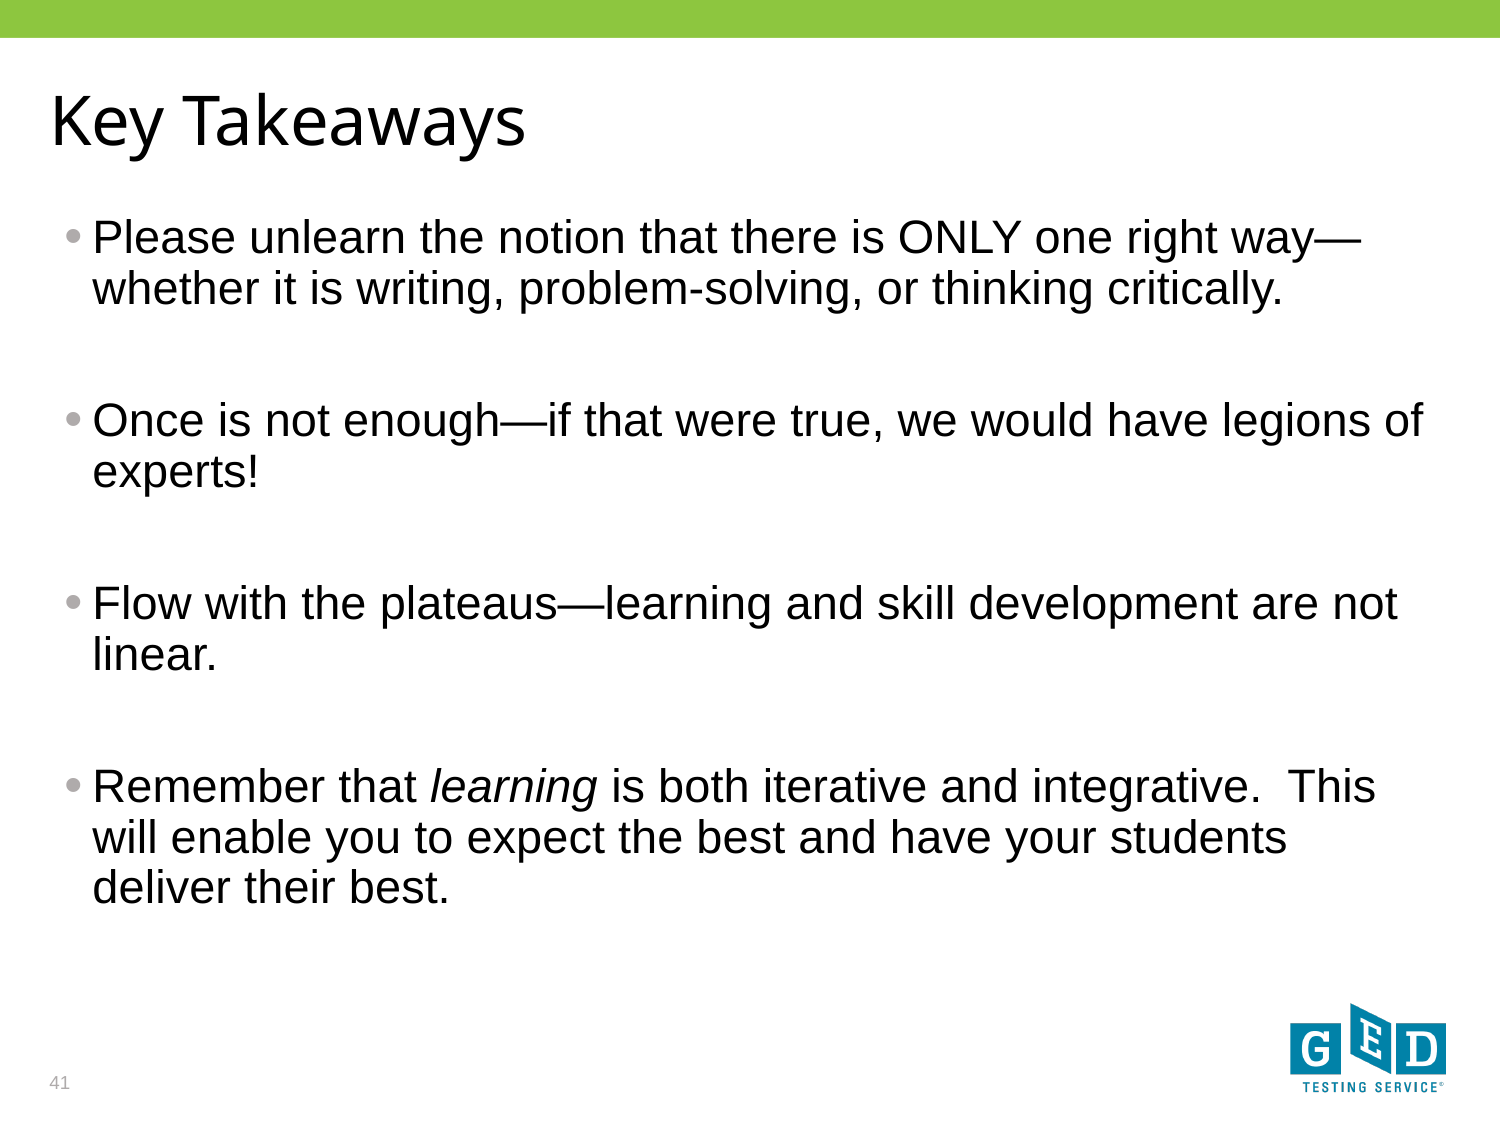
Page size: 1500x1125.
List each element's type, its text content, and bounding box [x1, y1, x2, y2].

title Key Takeaways [49, 86, 1446, 205]
list Please unlearn the notion that there is ONLY one right way—whether it is writing, problem-solving, or thinking critically. Once is not enough—if that were true, we would have legions of experts! Flow with the plateaus—learning and skill development are not linear. Remember that learning is both iterative and integrative. This will enable you to expect the best and have your students deliver their best. [49, 205, 1446, 964]
slide_number 41 [49, 1057, 387, 1094]
